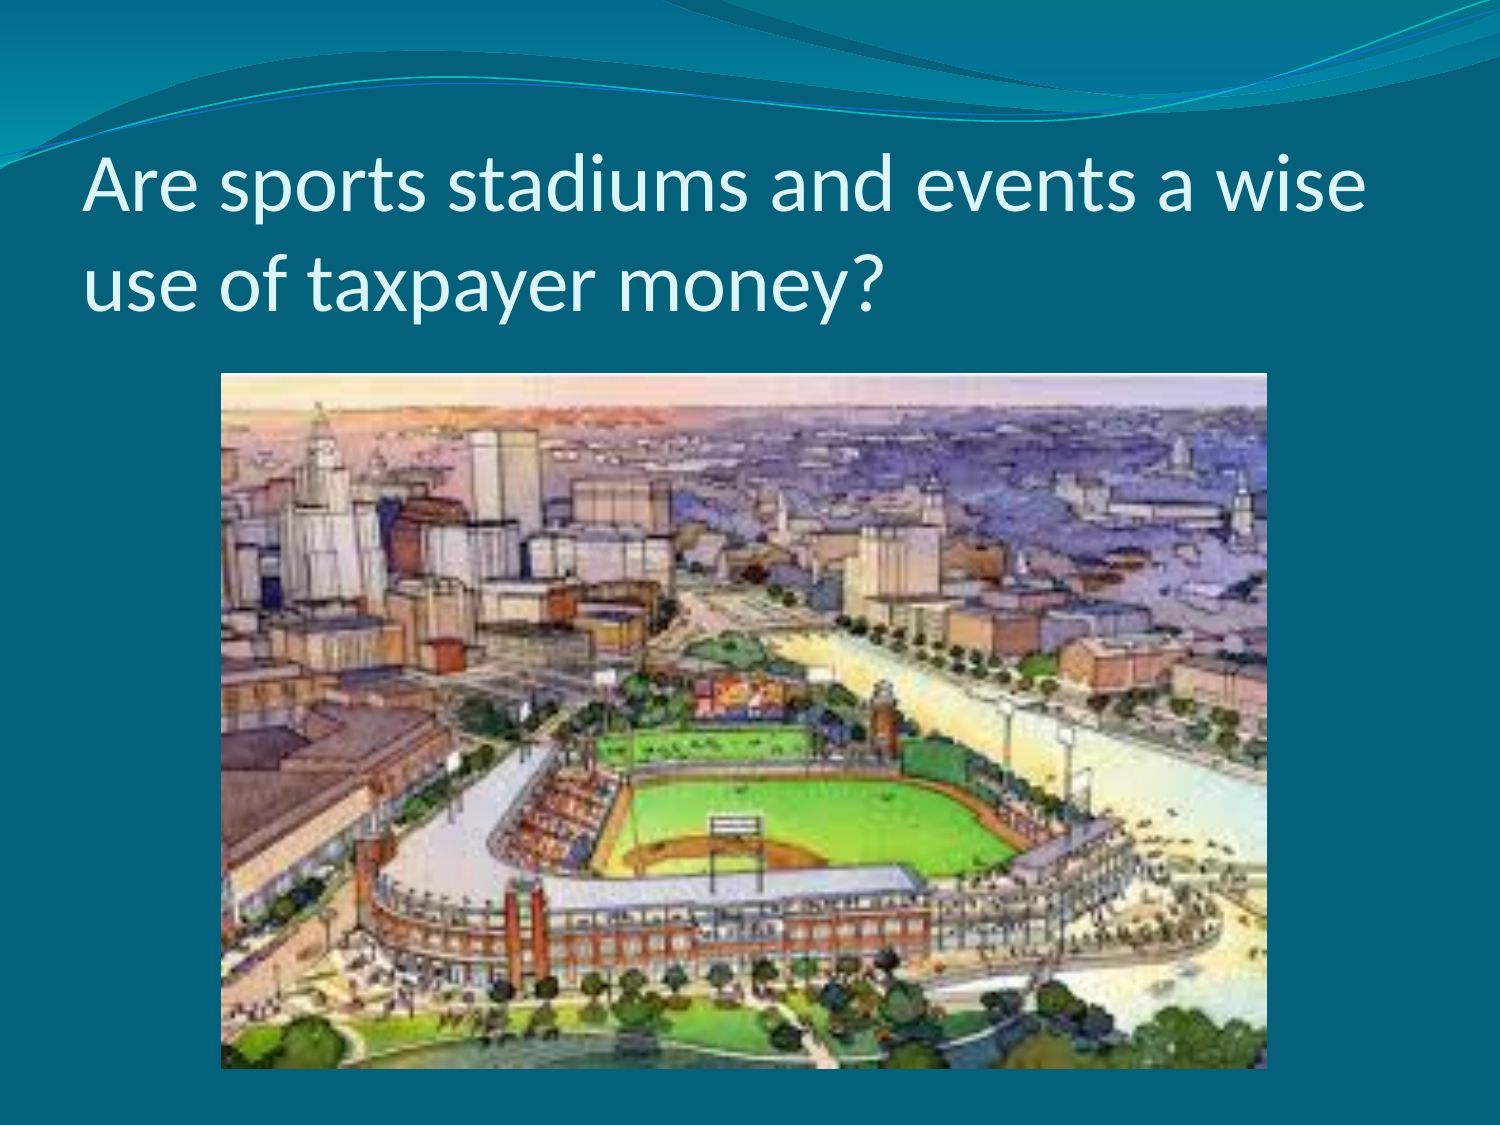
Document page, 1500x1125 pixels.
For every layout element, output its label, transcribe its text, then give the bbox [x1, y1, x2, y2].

title Are sports stadiums and events a wise use of taxpayer money? [81, 140, 1433, 329]
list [221, 373, 1267, 1069]
